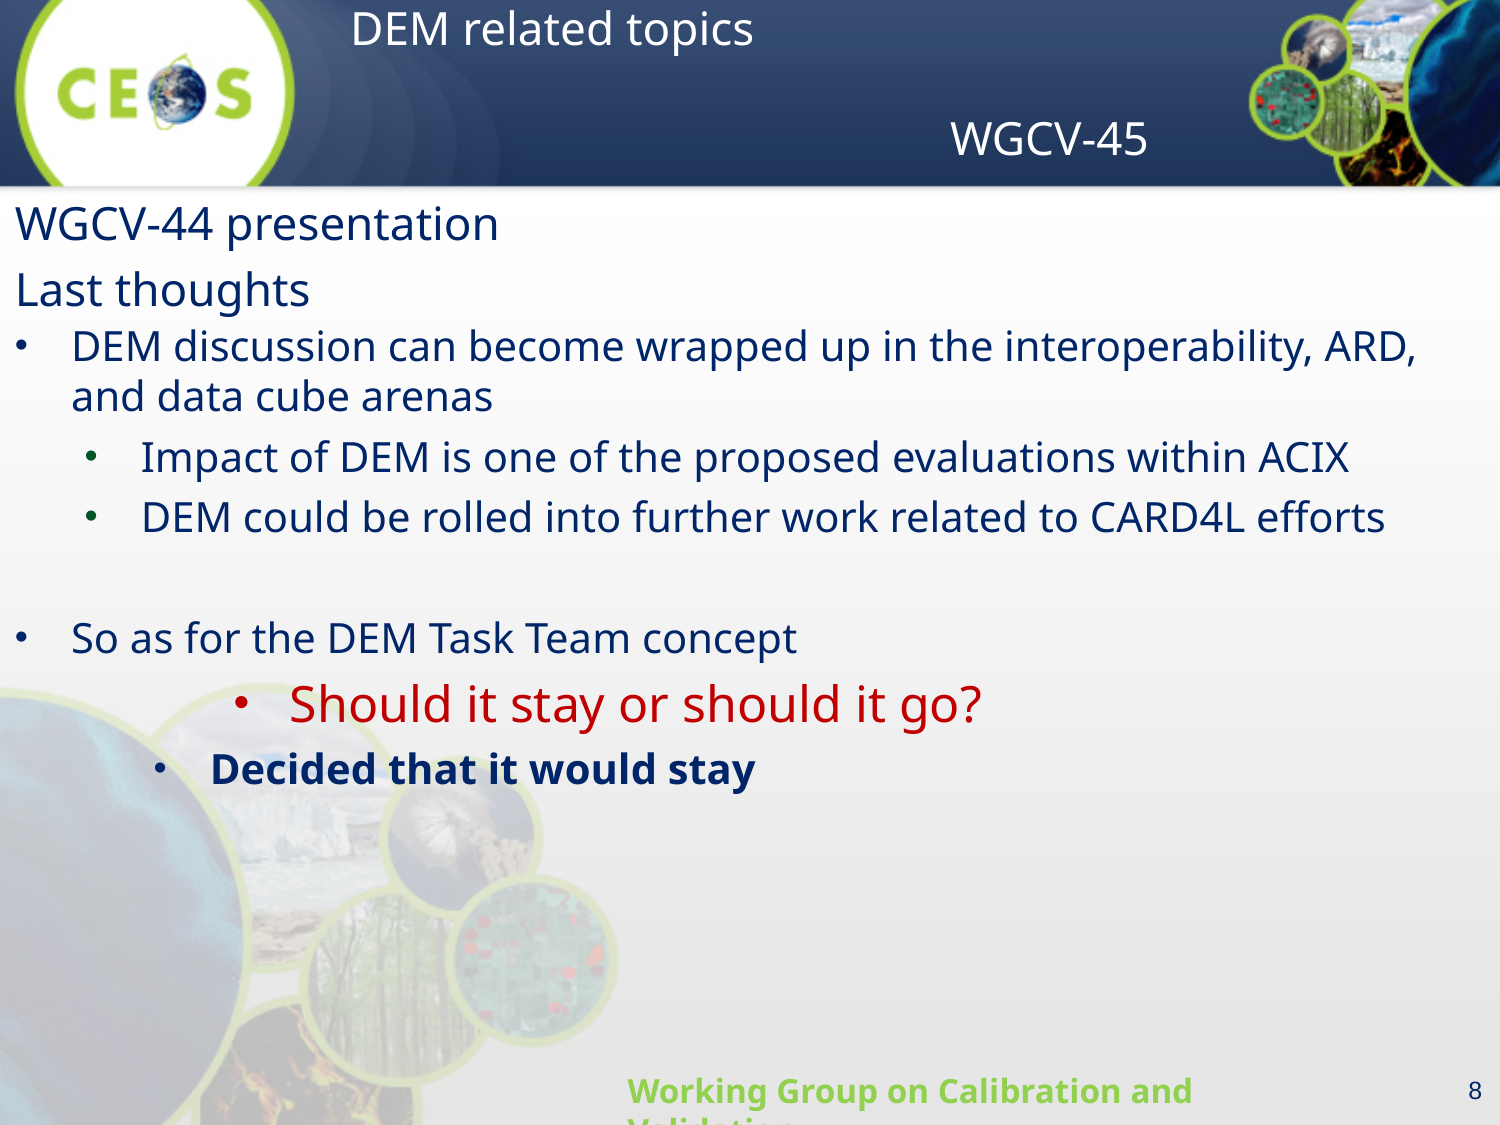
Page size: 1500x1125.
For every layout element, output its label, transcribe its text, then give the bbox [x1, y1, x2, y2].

list DEM discussion can become wrapped up in the interoperability, ARD, and data cube arenas Impact of DEM is one of the proposed evaluations within ACIX DEM could be rolled into further work related to CARD4L efforts So as for the DEM Task Team concept Should it stay or should it go? Decided that it would stay [0, 312, 1463, 1063]
list WGCV-44 presentation Last thoughts [0, 187, 1363, 312]
picture [0, 0, 1500, 1125]
